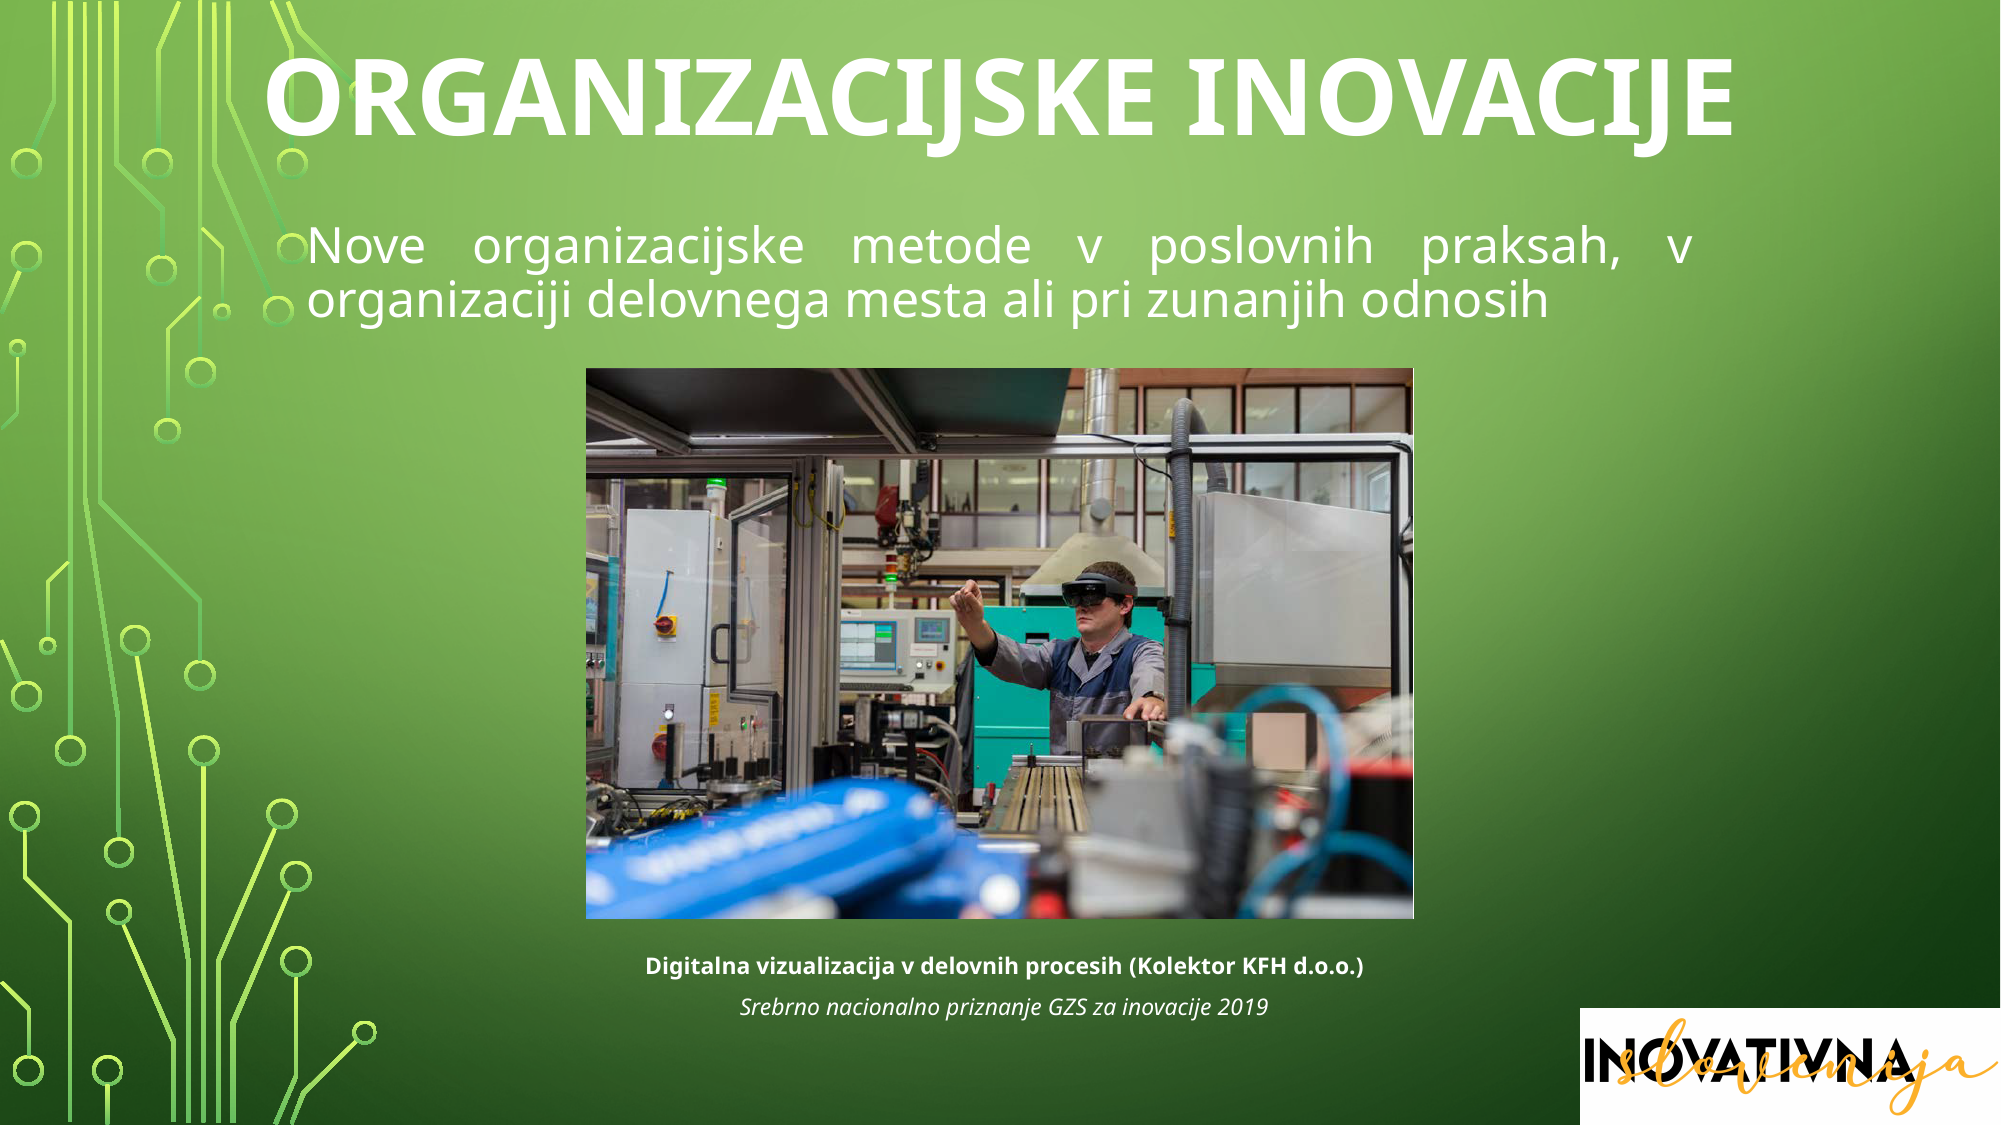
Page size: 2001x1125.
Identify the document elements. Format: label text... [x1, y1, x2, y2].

text_box Nove organizacijske metode v poslovnih praksah, v organizaciji delovnega mesta ali pri zunanjih odnosih [291, 213, 1709, 1030]
text_box ORGANIZACIJSKE INOVACIJE [38, 59, 1962, 167]
text_box Digitalna vizualizacija v delovnih procesih (Kolektor KFH d.o.o.) Srebrno nacionalno priznanje GZS za inovacije 2019 [563, 930, 1446, 1028]
picture [1579, 1007, 2001, 1125]
picture [586, 368, 1414, 920]
